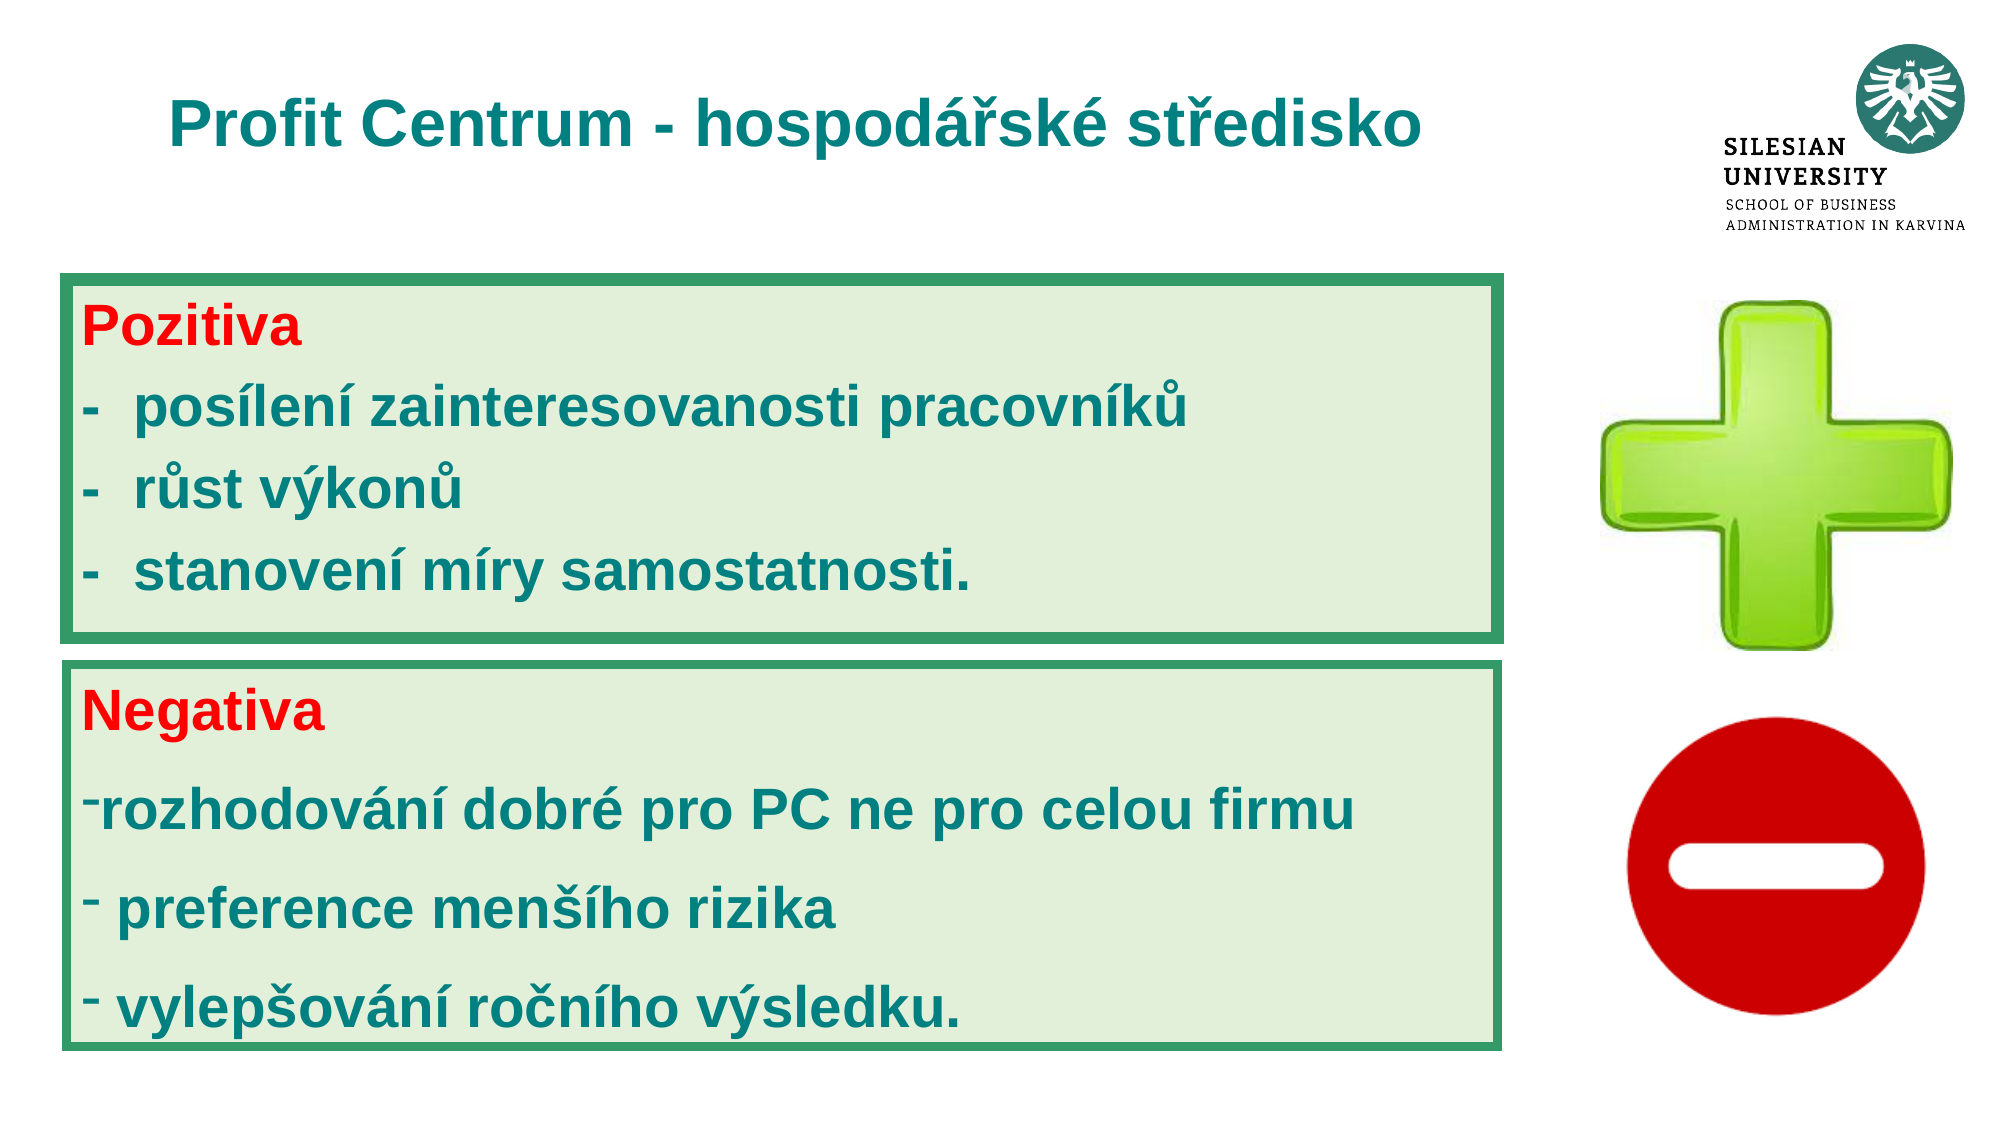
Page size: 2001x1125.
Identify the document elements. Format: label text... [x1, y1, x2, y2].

title Profit Centrum - hospodářské středisko [153, 95, 1585, 155]
picture [1724, 44, 1965, 230]
picture [1600, 300, 1953, 651]
text_box Pozitiva - posílení zainteresovanosti pracovníků - růst výkonů - stanovení míry samostatnosti. [66, 279, 1498, 639]
text_box Negativa rozhodování dobré pro PC ne pro celou firmu preference menšího rizika vylepšování ročního výsledku. [66, 664, 1498, 1047]
picture [1600, 690, 1953, 1043]
